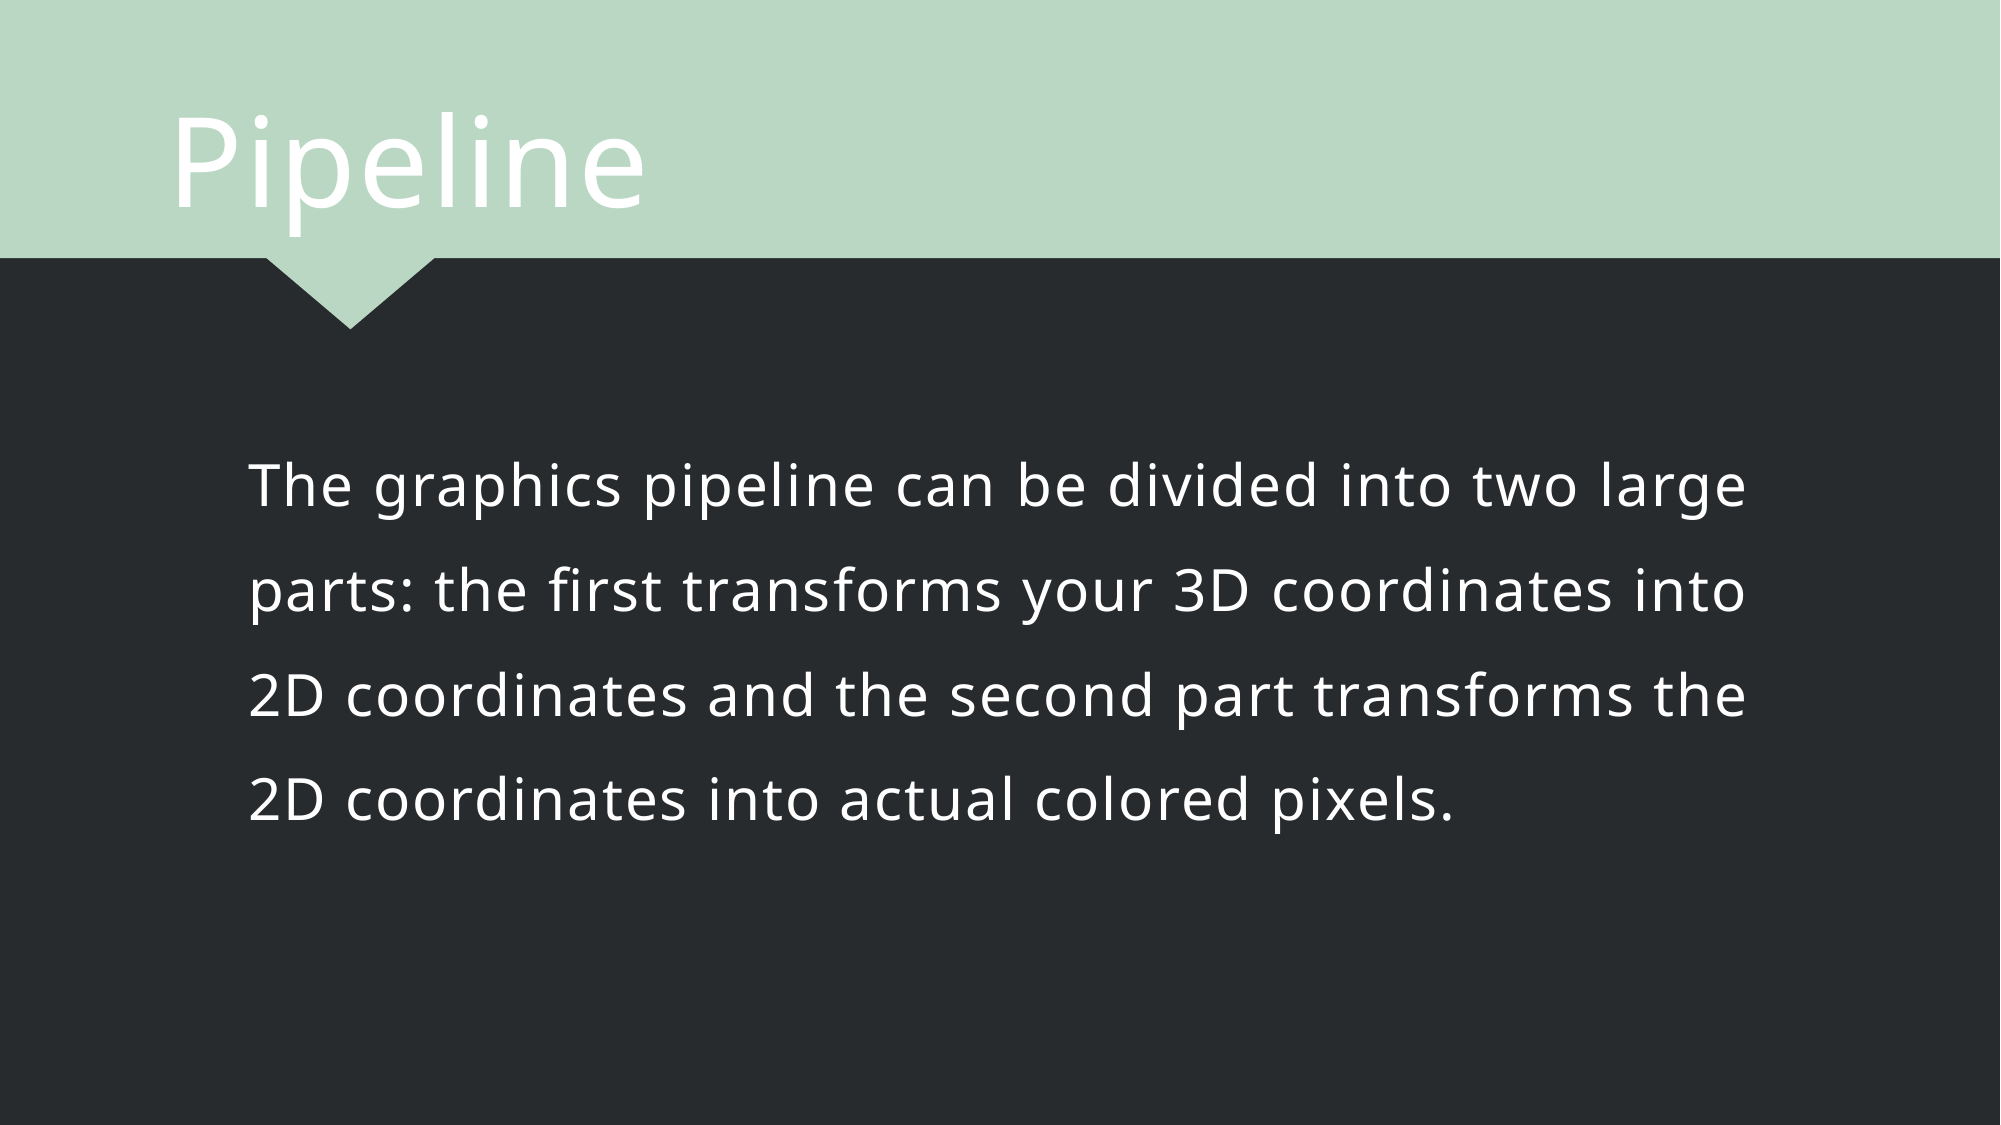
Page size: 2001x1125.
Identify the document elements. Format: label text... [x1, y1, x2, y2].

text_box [0, 0, 2000, 330]
text_box The graphics pipeline can be divided into two large parts: the first transforms your 3D coordinates into 2D coordinates and the second part transforms the 2D coordinates into actual colored pixels. [233, 405, 1767, 840]
